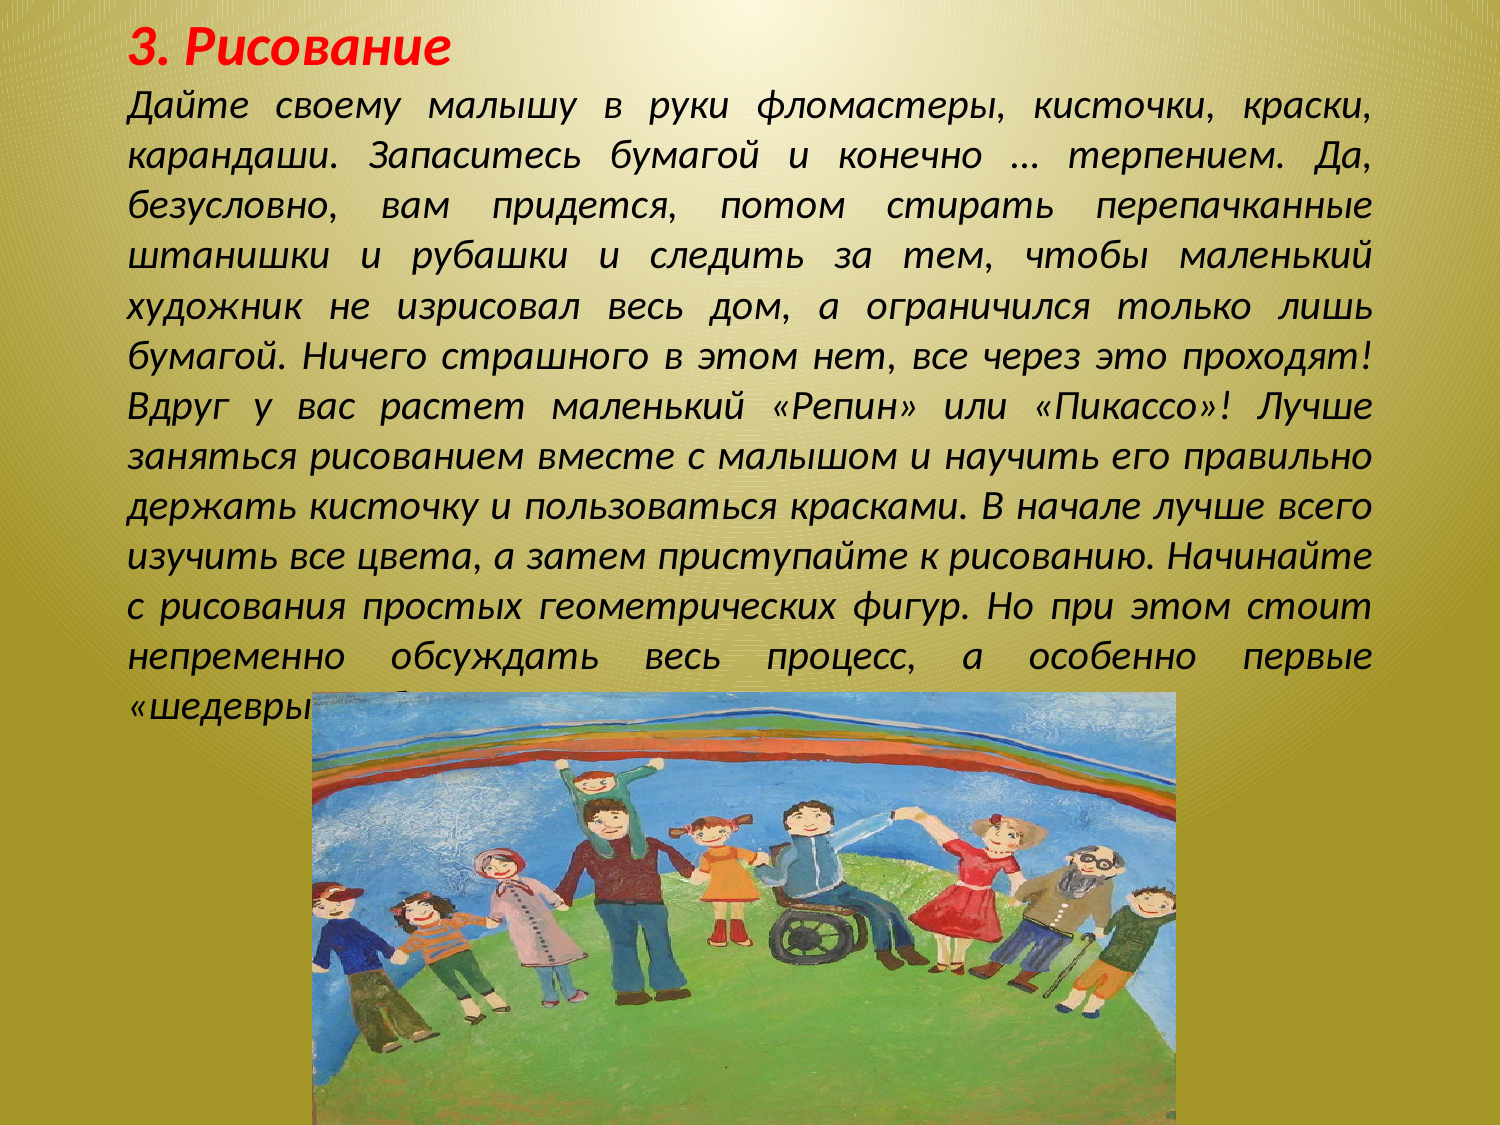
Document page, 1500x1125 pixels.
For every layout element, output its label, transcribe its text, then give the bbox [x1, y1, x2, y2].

picture [312, 692, 1176, 1125]
text_box 3. Рисование Дайте своему малышу в руки фломастеры, кисточки, краски, карандаши. Запаситесь бумагой и конечно … терпением. Да, безусловно, вам придется, потом стирать перепачканные штанишки и рубашки и следить за тем, чтобы маленький художник не изрисовал весь дом, а ограничился только лишь бумагой. Ничего страшного в этом нет, все через это проходят! Вдруг у вас растет маленький «Репин» или «Пикассо»! Лучше заняться рисованием вместе с малышом и научить его правильно держать кисточку и пользоваться красками. В начале лучше всего изучить все цвета, а затем приступайте к рисованию. Начинайте с рисования простых геометрических фигур. Но при этом стоит непременно обсуждать весь процесс, а особенно первые «шедевры» ребенка. [112, 0, 1388, 735]
